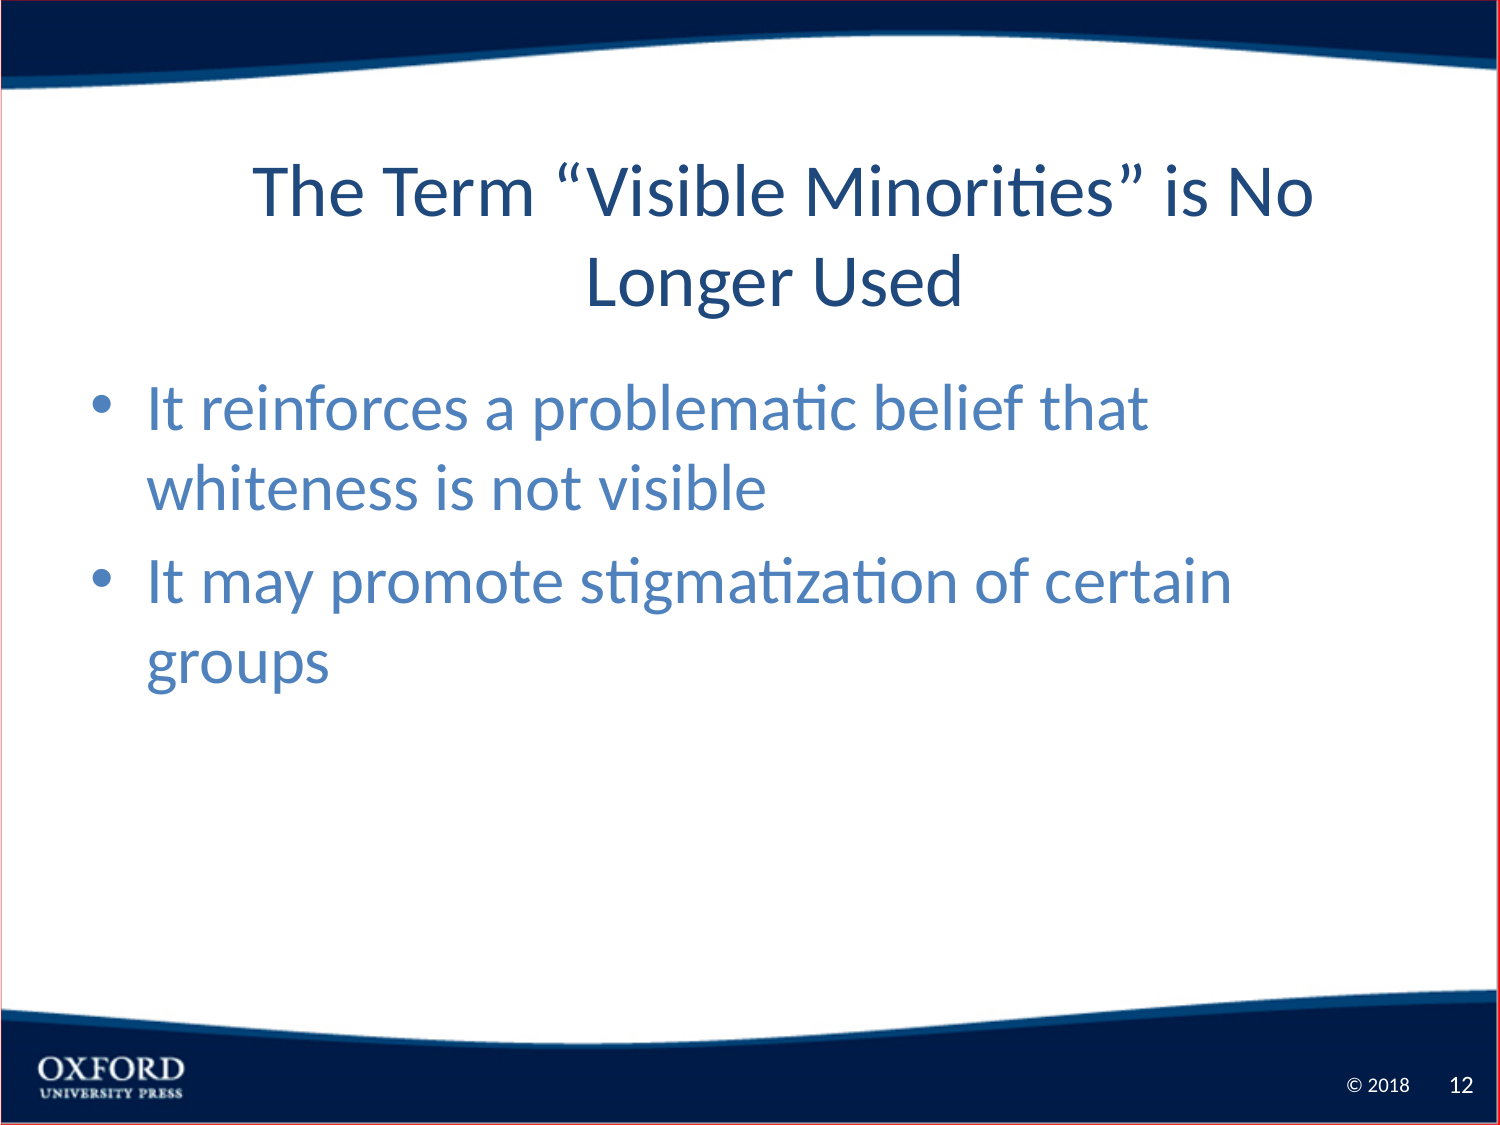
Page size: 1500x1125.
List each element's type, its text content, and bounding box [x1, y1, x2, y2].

title The Term “Visible Minorities” is No Longer Used [168, 112, 1400, 262]
list It reinforces a problematic belief that whiteness is not visible It may promote stigmatization of certain groups [75, 262, 1425, 1005]
picture [0, 0, 1500, 1125]
